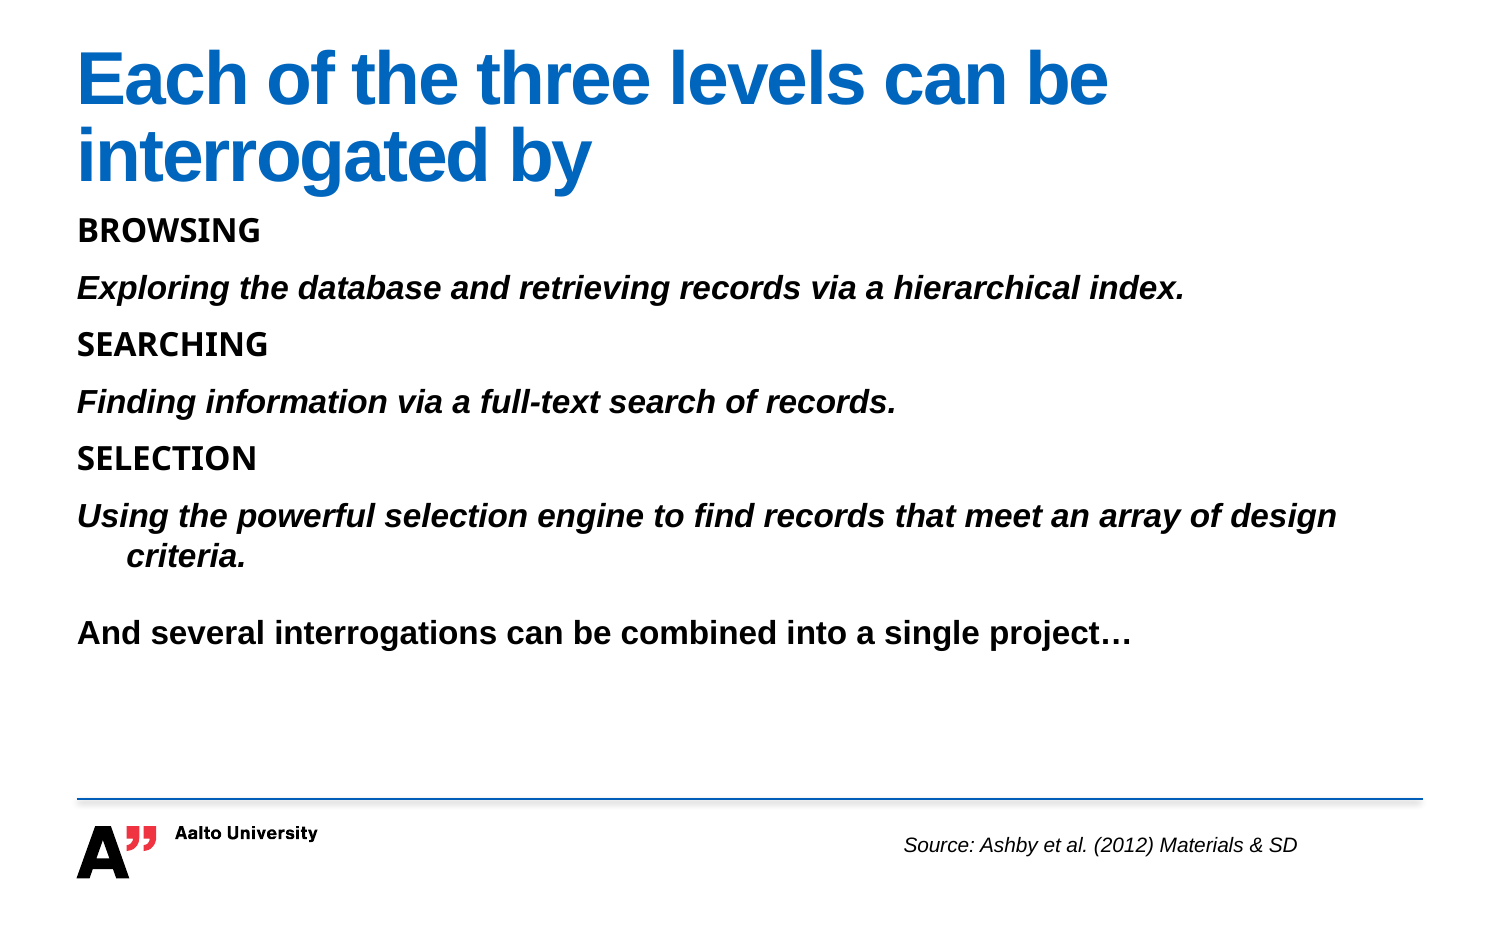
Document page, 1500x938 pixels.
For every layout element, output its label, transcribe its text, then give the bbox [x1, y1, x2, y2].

text_box Source: Ashby et al. (2012) Materials & SD [851, 824, 1313, 864]
title Each of the three levels can be interrogated by [76, 43, 1424, 207]
list BROWSING Exploring the database and retrieving records via a hierarchical index. SEARCHING Finding information via a full-text search of records. SELECTION Using the powerful selection engine to find records that meet an array of design criteria. And several interrogations can be combined into a single project… [76, 208, 1424, 755]
